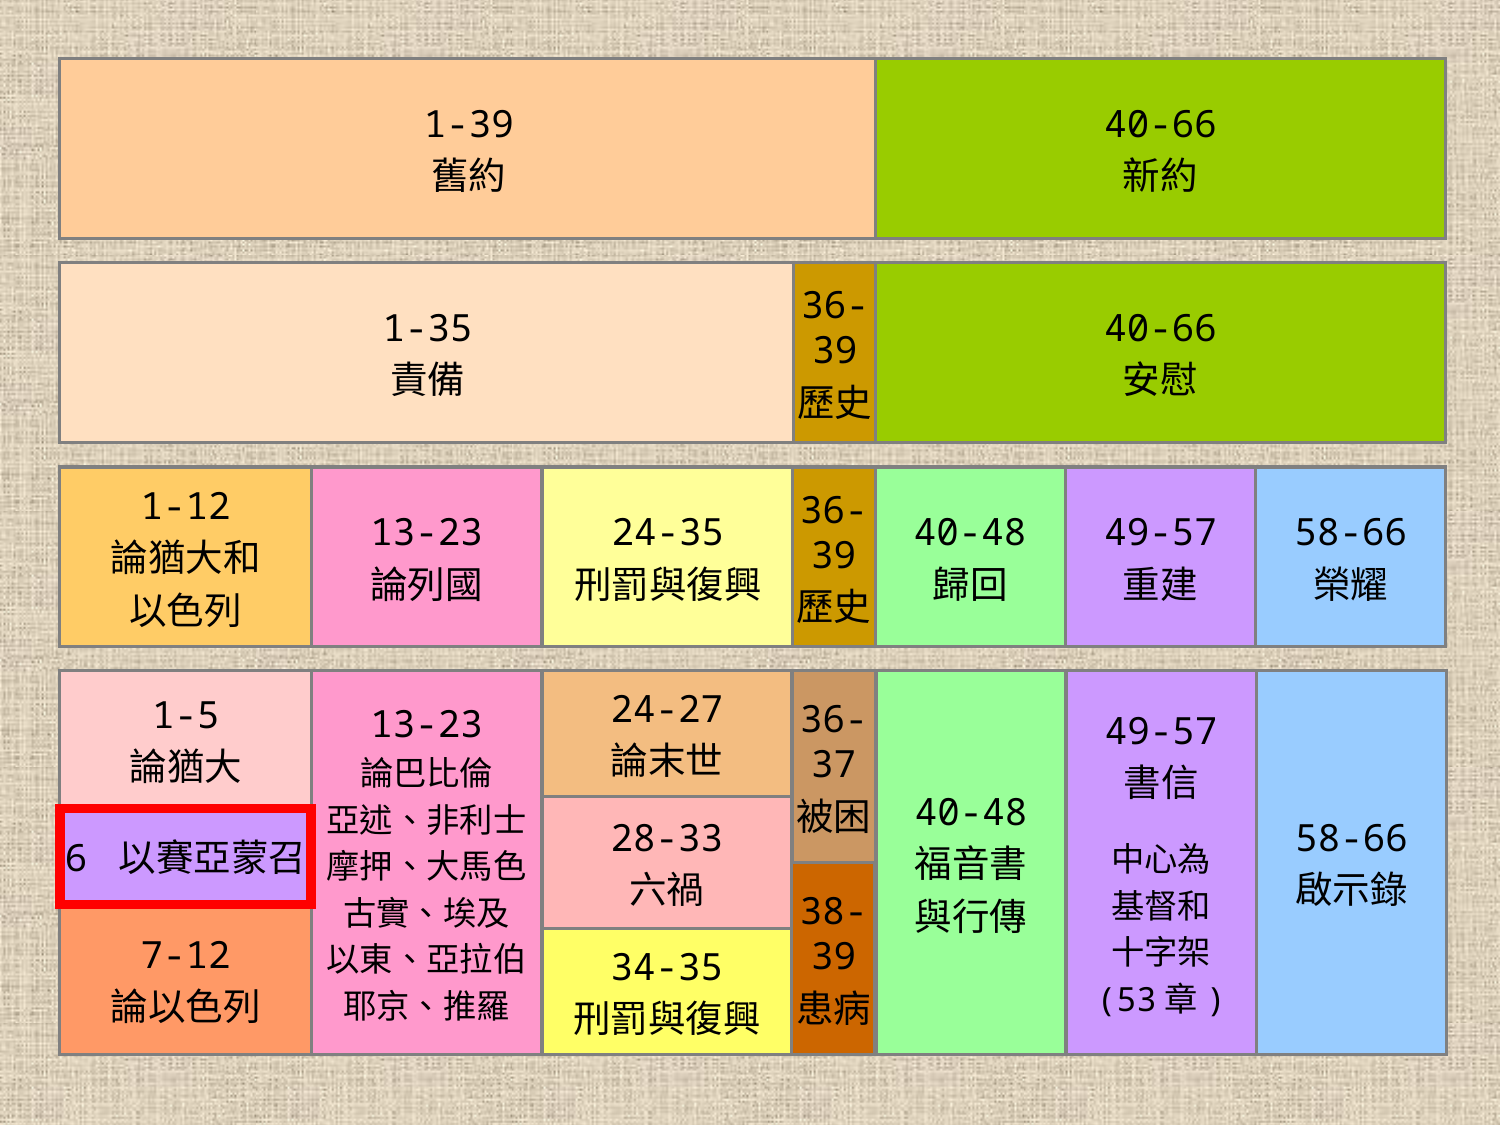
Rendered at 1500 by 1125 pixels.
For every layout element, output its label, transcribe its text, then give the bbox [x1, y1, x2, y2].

text_box 49-57 重建 [1065, 466, 1255, 647]
text_box 1-39 舊約 [59, 58, 875, 239]
text_box 24-27 論末世 [542, 670, 792, 796]
text_box 49-57 書信 中心為 基督和 十字架 (53章) [1066, 670, 1256, 1055]
text_box 24-35 刑罰與復興 [542, 466, 792, 647]
text_box 1-5 論猶大 [59, 670, 311, 808]
text_box 1-12 論猶大和 以色列 [59, 466, 311, 647]
text_box 58-66 啟示錄 [1256, 670, 1447, 1055]
text_box 40-66 新約 [875, 58, 1446, 239]
text_box 40-66 安慰 [875, 262, 1446, 443]
text_box 34-35 刑罰與復興 [542, 928, 792, 1055]
text_box 36- 39 歷史 [792, 466, 876, 647]
text_box [59, 905, 312, 1055]
text_box 13-23 論列國 [311, 466, 542, 647]
text_box 28-33 六禍 [542, 796, 792, 928]
text_box 40-48 福音書 與行傳 [876, 670, 1066, 1055]
text_box 36- 39 歷史 [793, 262, 875, 443]
text_box 6 以賽亞蒙召 [59, 808, 312, 905]
text_box 13-23 論巴比倫 亞述、非利士 摩押、大馬色 古實、埃及 以東、亞拉伯 耶京、推羅 [311, 670, 542, 1055]
picture [0, 0, 1500, 1125]
text_box 40-48 歸回 [876, 466, 1065, 647]
text_box 58-66 榮耀 [1255, 466, 1446, 647]
text_box 36- 37 被困 [792, 670, 876, 863]
text_box 38- 39 患病 [792, 862, 875, 1055]
text_box 1-35 責備 [59, 262, 793, 443]
